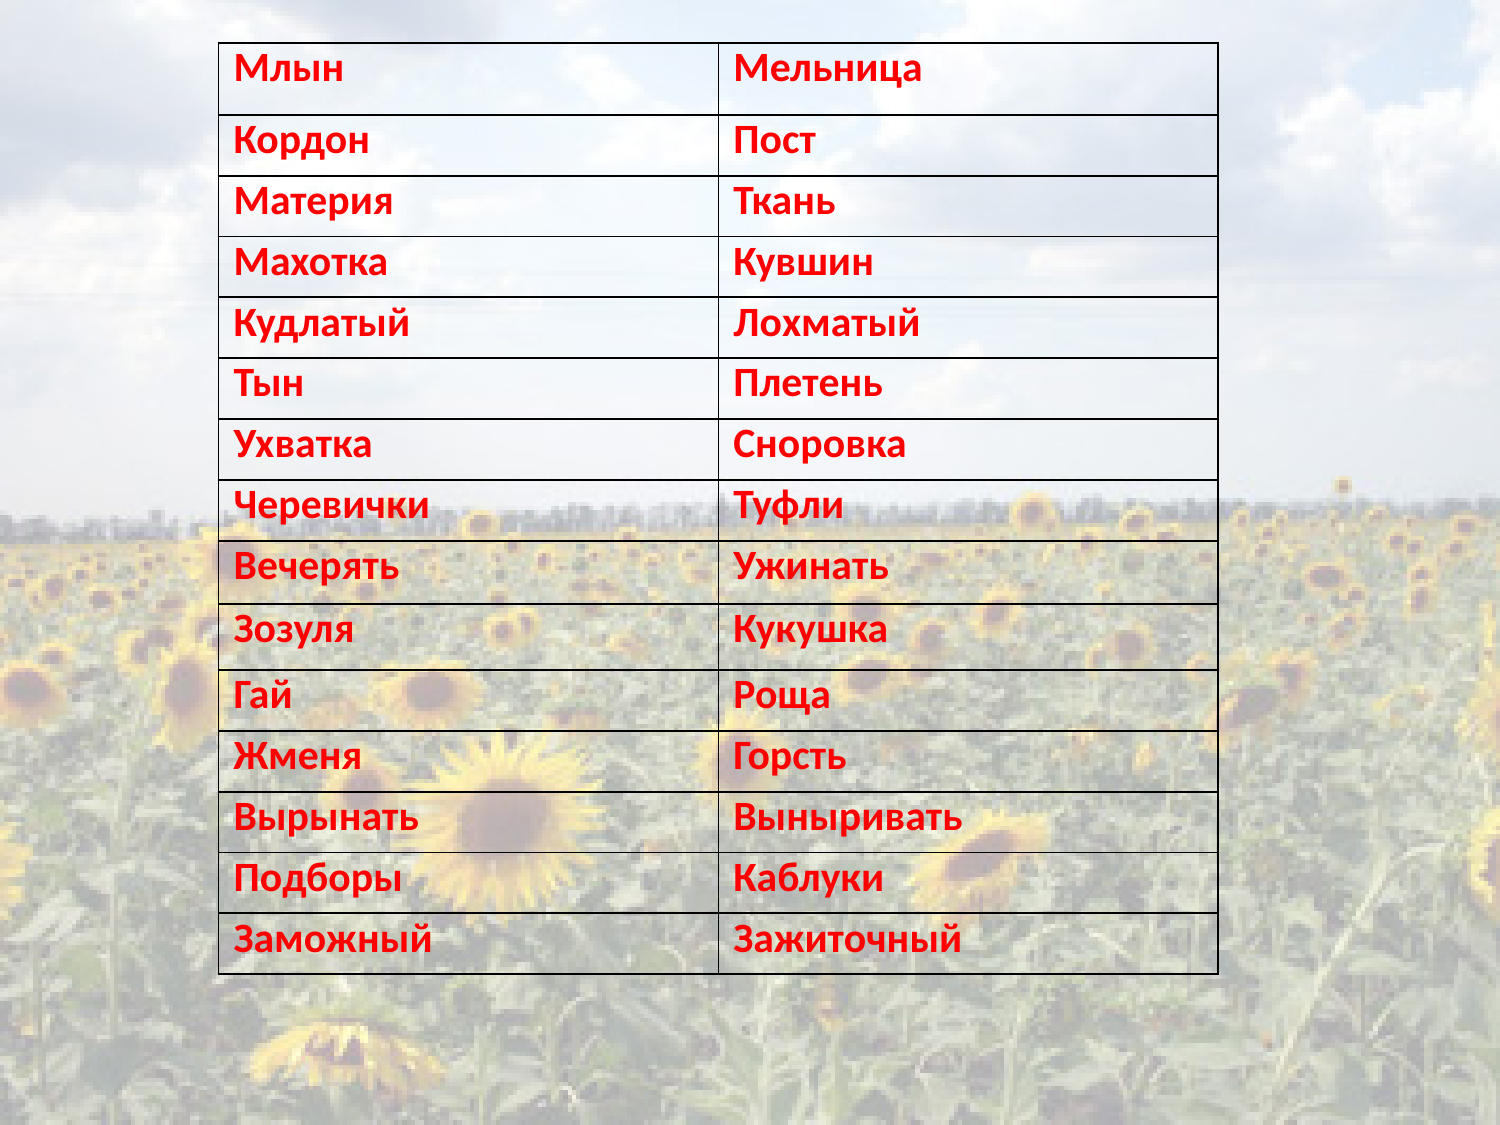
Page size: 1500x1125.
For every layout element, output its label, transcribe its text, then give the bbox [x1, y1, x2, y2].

table_cell Выныривать [719, 793, 1217, 852]
table_cell Горсть [719, 732, 1217, 791]
table_cell Кувшин [719, 237, 1217, 296]
table_cell Каблуки [719, 853, 1217, 912]
table_cell Плетень [719, 359, 1217, 418]
table_cell Материя [219, 177, 718, 236]
table_cell Ужинать [719, 542, 1217, 603]
table_cell Кордон [219, 116, 718, 175]
table_cell Пост [719, 116, 1217, 175]
table_cell Роща [719, 671, 1217, 730]
table_cell Жменя [219, 732, 718, 791]
table_cell Сноровка [719, 420, 1217, 479]
table_cell Зозуля [219, 605, 718, 669]
picture [0, 0, 1500, 1125]
table_cell Подборы [219, 853, 718, 912]
table_cell Зажиточный [719, 914, 1217, 973]
table_cell Ухватка [219, 420, 718, 479]
table_cell Махотка [219, 237, 718, 296]
table_cell Лохматый [719, 298, 1217, 357]
table_cell Вечерять [219, 542, 718, 603]
table_cell Кудлатый [219, 298, 718, 357]
table_cell Заможный [219, 914, 718, 973]
table_header Млын [219, 44, 718, 114]
table_cell Черевички [219, 481, 718, 540]
table_cell Туфли [719, 481, 1217, 540]
table_header Мельница [719, 44, 1217, 114]
table_cell Ткань [719, 177, 1217, 236]
table_cell Кукушка [719, 605, 1217, 669]
table_cell Гай [219, 671, 718, 730]
table_cell Тын [219, 359, 718, 418]
table_cell Вырынать [219, 793, 718, 852]
